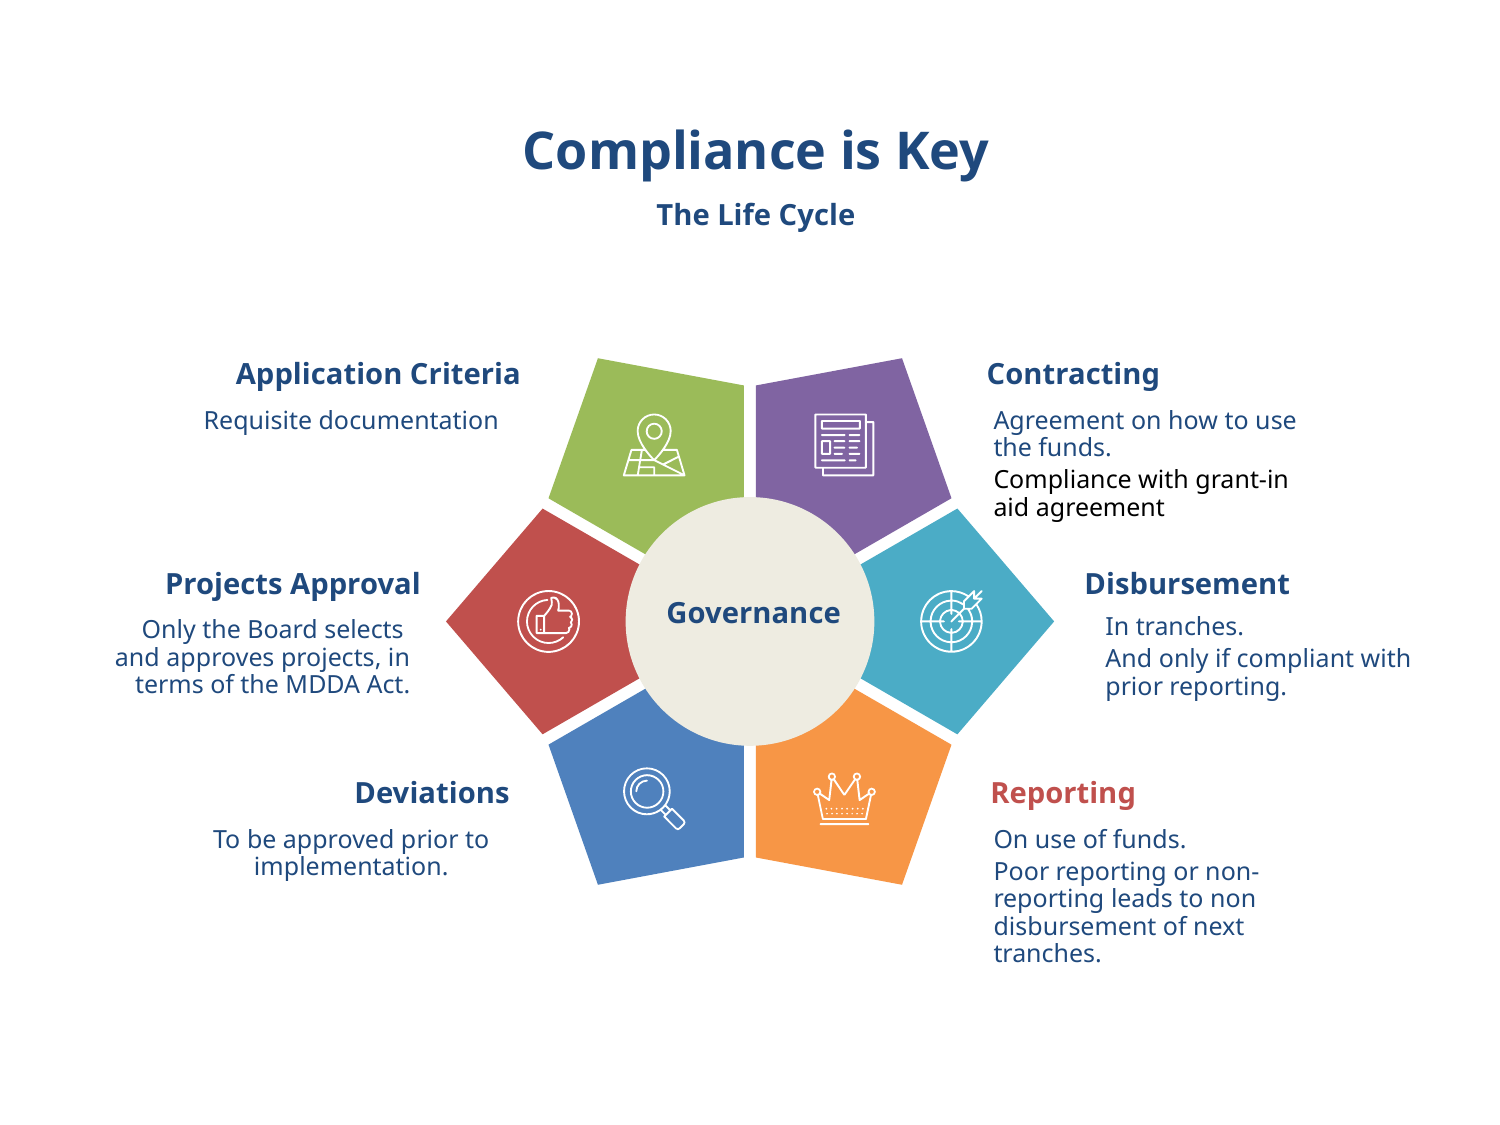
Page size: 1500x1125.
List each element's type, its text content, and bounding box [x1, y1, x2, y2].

text_box [753, 688, 954, 887]
text_box Disbursement [1069, 557, 1306, 608]
text_box [924, 590, 983, 653]
text_box [813, 772, 876, 820]
text_box Compliance is Key [508, 110, 1004, 188]
text_box Deviations [339, 767, 525, 817]
text_box To be approved prior to implementation. [191, 822, 512, 884]
text_box The Life Cycle [641, 188, 871, 239]
text_box [546, 356, 747, 555]
text_box [517, 590, 579, 653]
text_box [628, 494, 872, 587]
text_box Contracting [971, 348, 1176, 398]
text_box [623, 767, 686, 831]
text_box Application Criteria [220, 348, 536, 398]
text_box [862, 506, 1056, 737]
text_box [624, 638, 876, 748]
text_box [814, 413, 875, 477]
text_box Projects Approval [150, 557, 436, 608]
text_box Requisite documentation [191, 404, 512, 438]
text_box Agreement on how to use the funds. Compliance with grant-in aid agreement [987, 404, 1309, 525]
text_box [546, 688, 747, 887]
text_box [444, 506, 638, 737]
text_box On use of funds. Poor reporting or non-reporting leads to non disbursement of next tranches. [987, 822, 1309, 971]
text_box [622, 413, 686, 477]
text_box Reporting [975, 767, 1151, 817]
text_box Only the Board selects and approves projects, in terms of the MDDA Act. [95, 613, 417, 702]
text_box In tranches. And only if compliant with prior reporting. [1099, 610, 1421, 703]
text_box [753, 356, 954, 555]
text_box Governance [579, 587, 928, 638]
